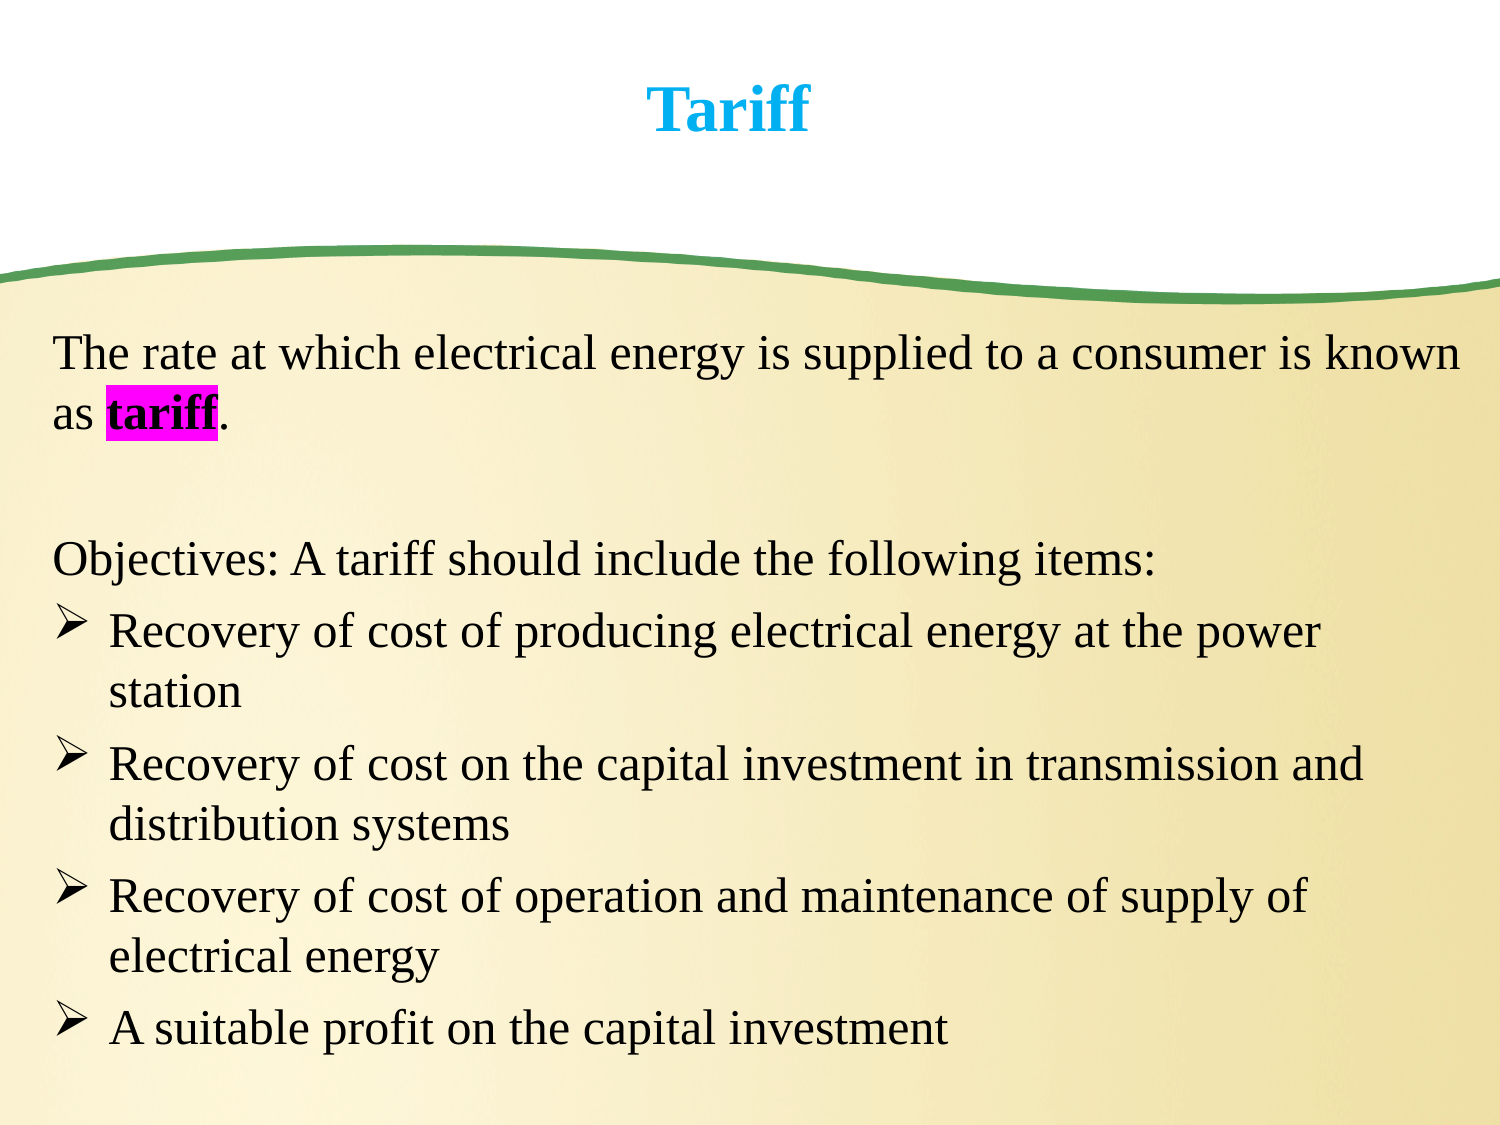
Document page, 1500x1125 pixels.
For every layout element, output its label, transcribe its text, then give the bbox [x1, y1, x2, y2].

text_box The rate at which electrical energy is supplied to a consumer is known as tariff. Objectives: A tariff should include the following items: Recovery of cost of producing electrical energy at the power station Recovery of cost on the capital investment in transmission and distribution systems Recovery of cost of operation and maintenance of supply of electrical energy A suitable profit on the capital investment [37, 312, 1482, 1063]
title Tariff [0, 0, 1482, 209]
